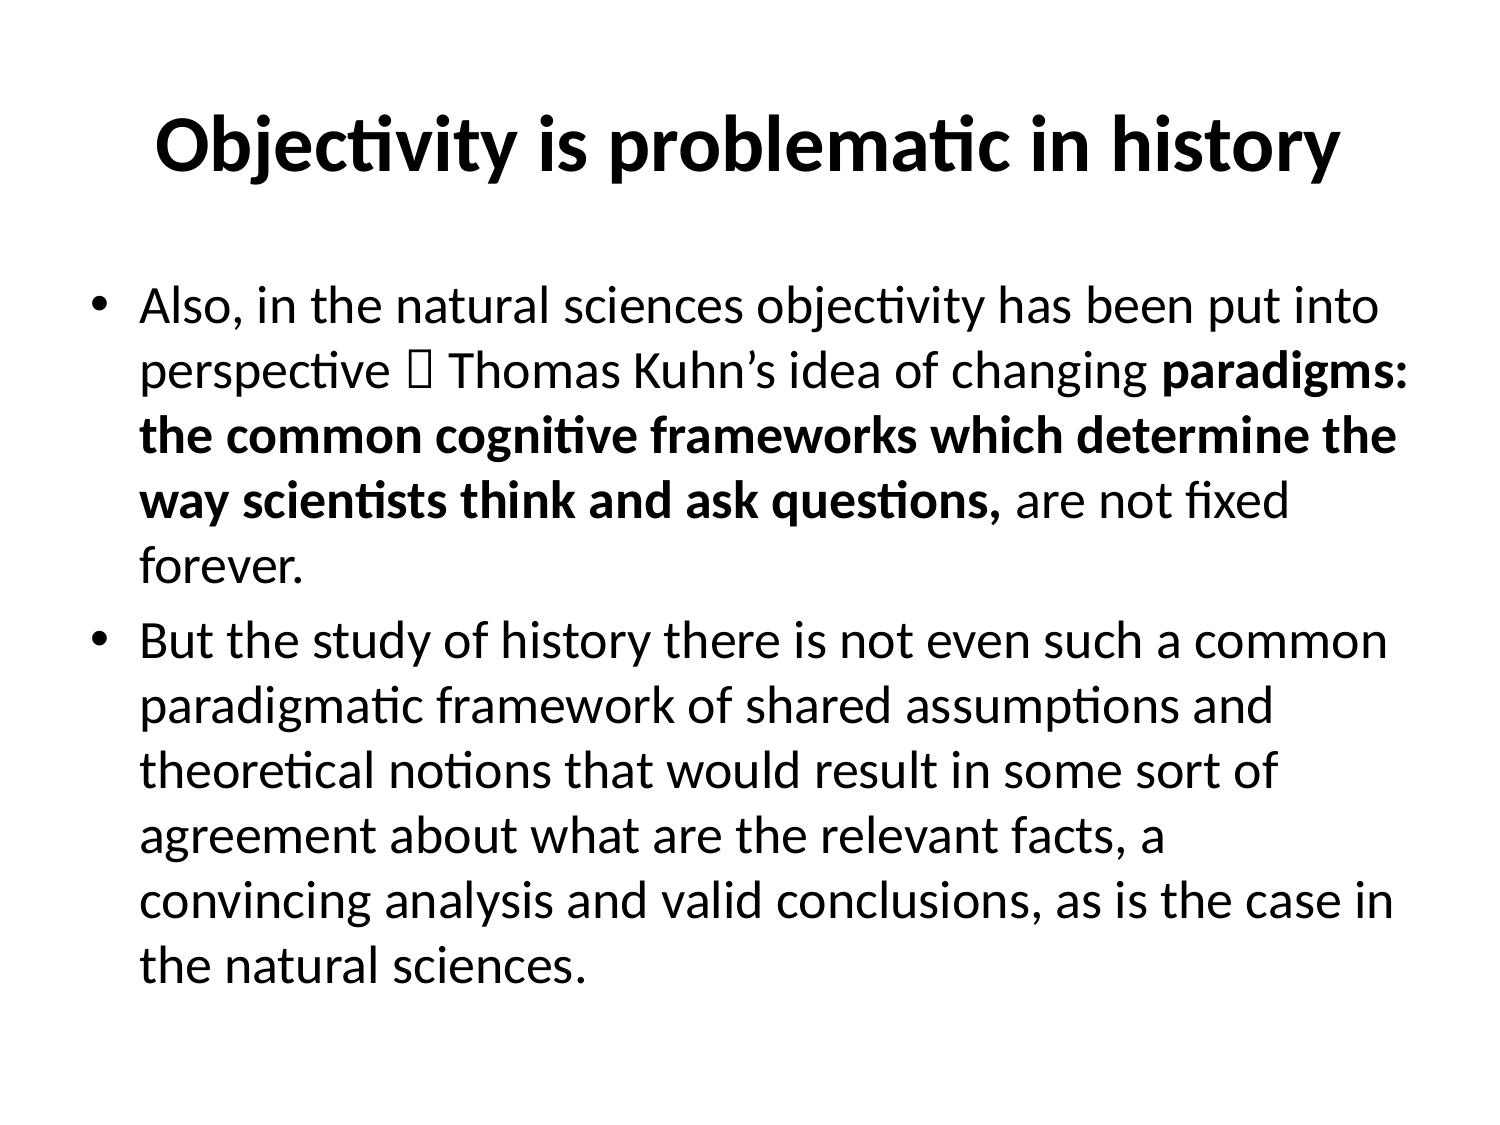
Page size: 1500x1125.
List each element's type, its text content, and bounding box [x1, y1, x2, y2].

list Also, in the natural sciences objectivity has been put into perspective  Thomas Kuhn’s idea of changing paradigms: the common cognitive frameworks which determine the way scientists think and ask questions, are not fixed forever. But the study of history there is not even such a common paradigmatic framework of shared assumptions and theoretical notions that would result in some sort of agreement about what are the relevant facts, a convincing analysis and valid conclusions, as is the case in the natural sciences. [75, 262, 1425, 1005]
title Objectivity is problematic in history [75, 45, 1425, 233]
